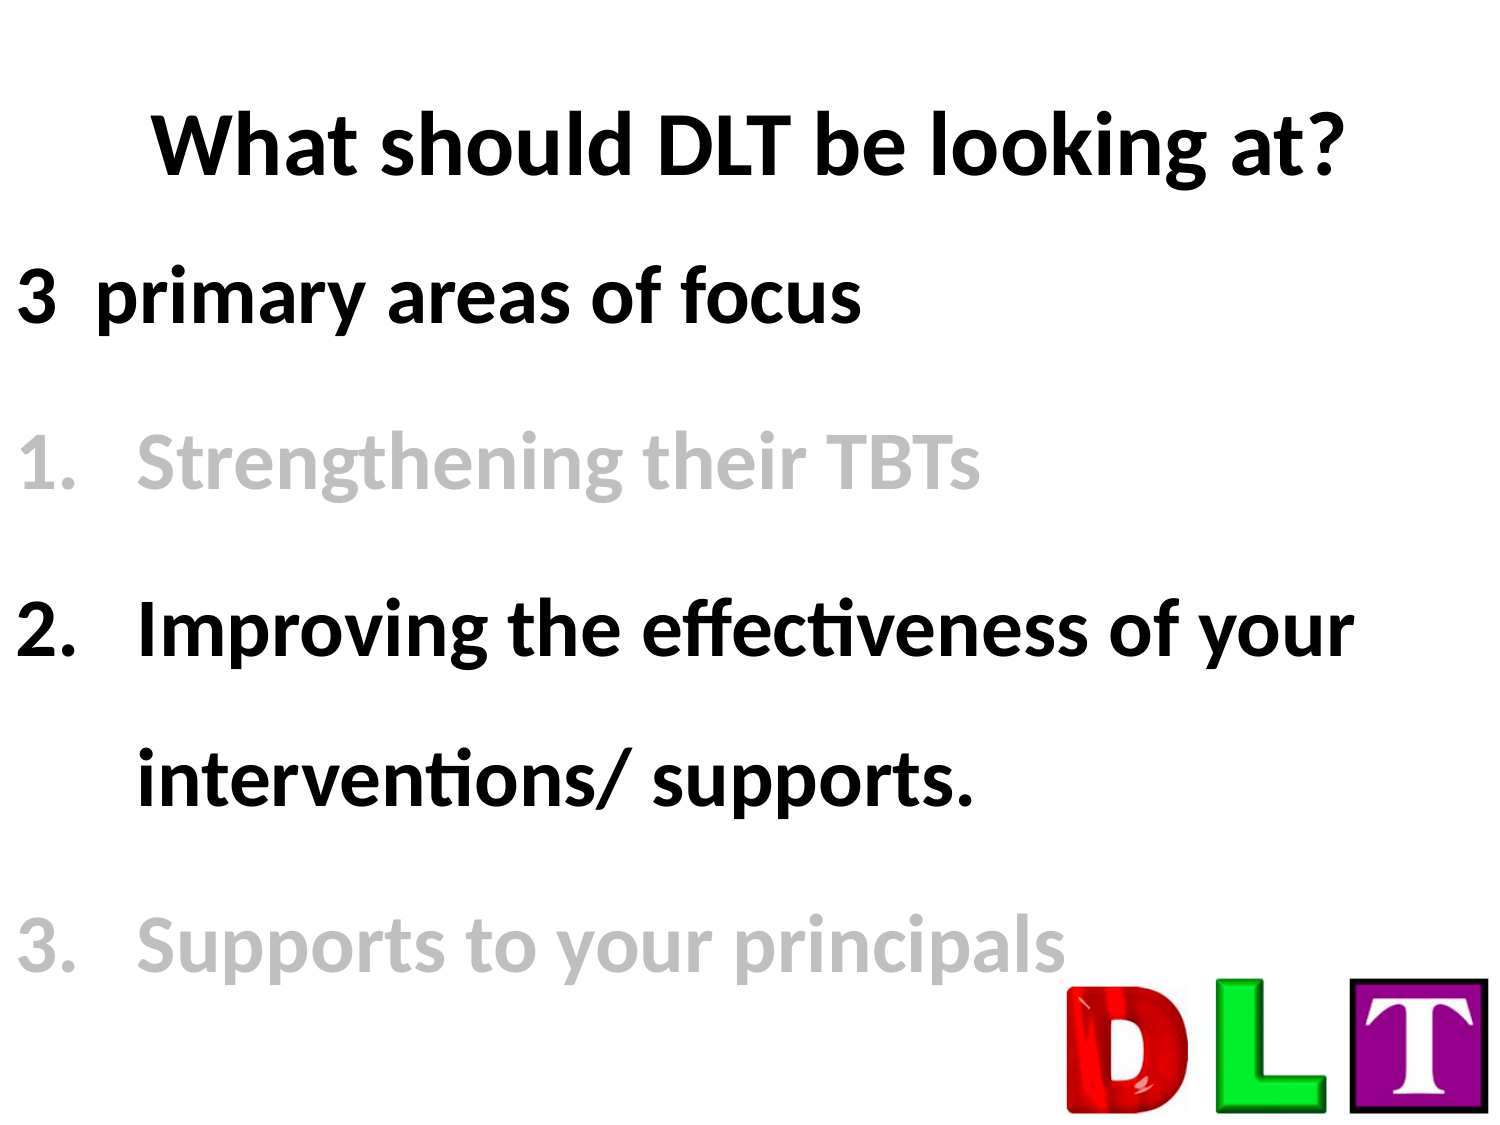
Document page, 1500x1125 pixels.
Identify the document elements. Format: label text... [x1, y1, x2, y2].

picture [1060, 972, 1500, 1125]
list 3 primary areas of focus Strengthening their TBTs Improving the effectiveness of your interventions/ supports. Supports to your principals [0, 232, 1500, 1005]
title What should DLT be looking at? [75, 45, 1425, 232]
